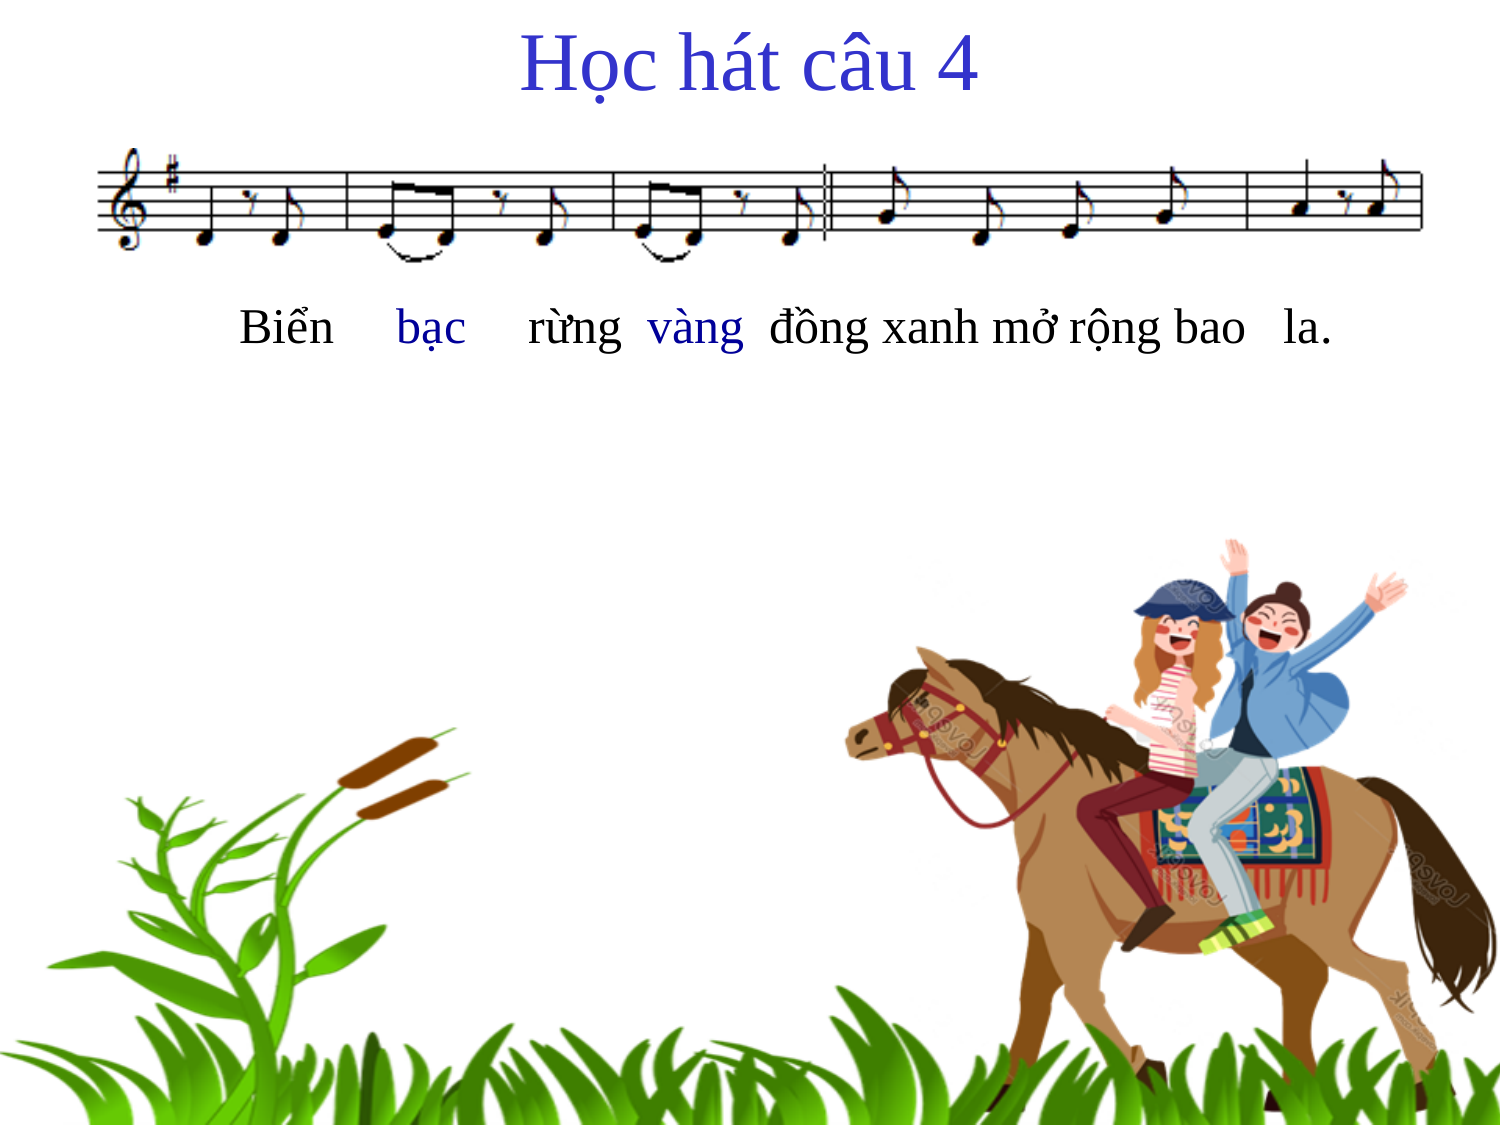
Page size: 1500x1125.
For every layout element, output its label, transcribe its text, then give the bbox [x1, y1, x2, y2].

text_box Học hát câu 4 [268, 0, 1232, 115]
picture [0, 0, 1500, 1125]
text_box Biển bạc rừng vàng đồng xanh mở rộng bao la. [62, 286, 1438, 362]
